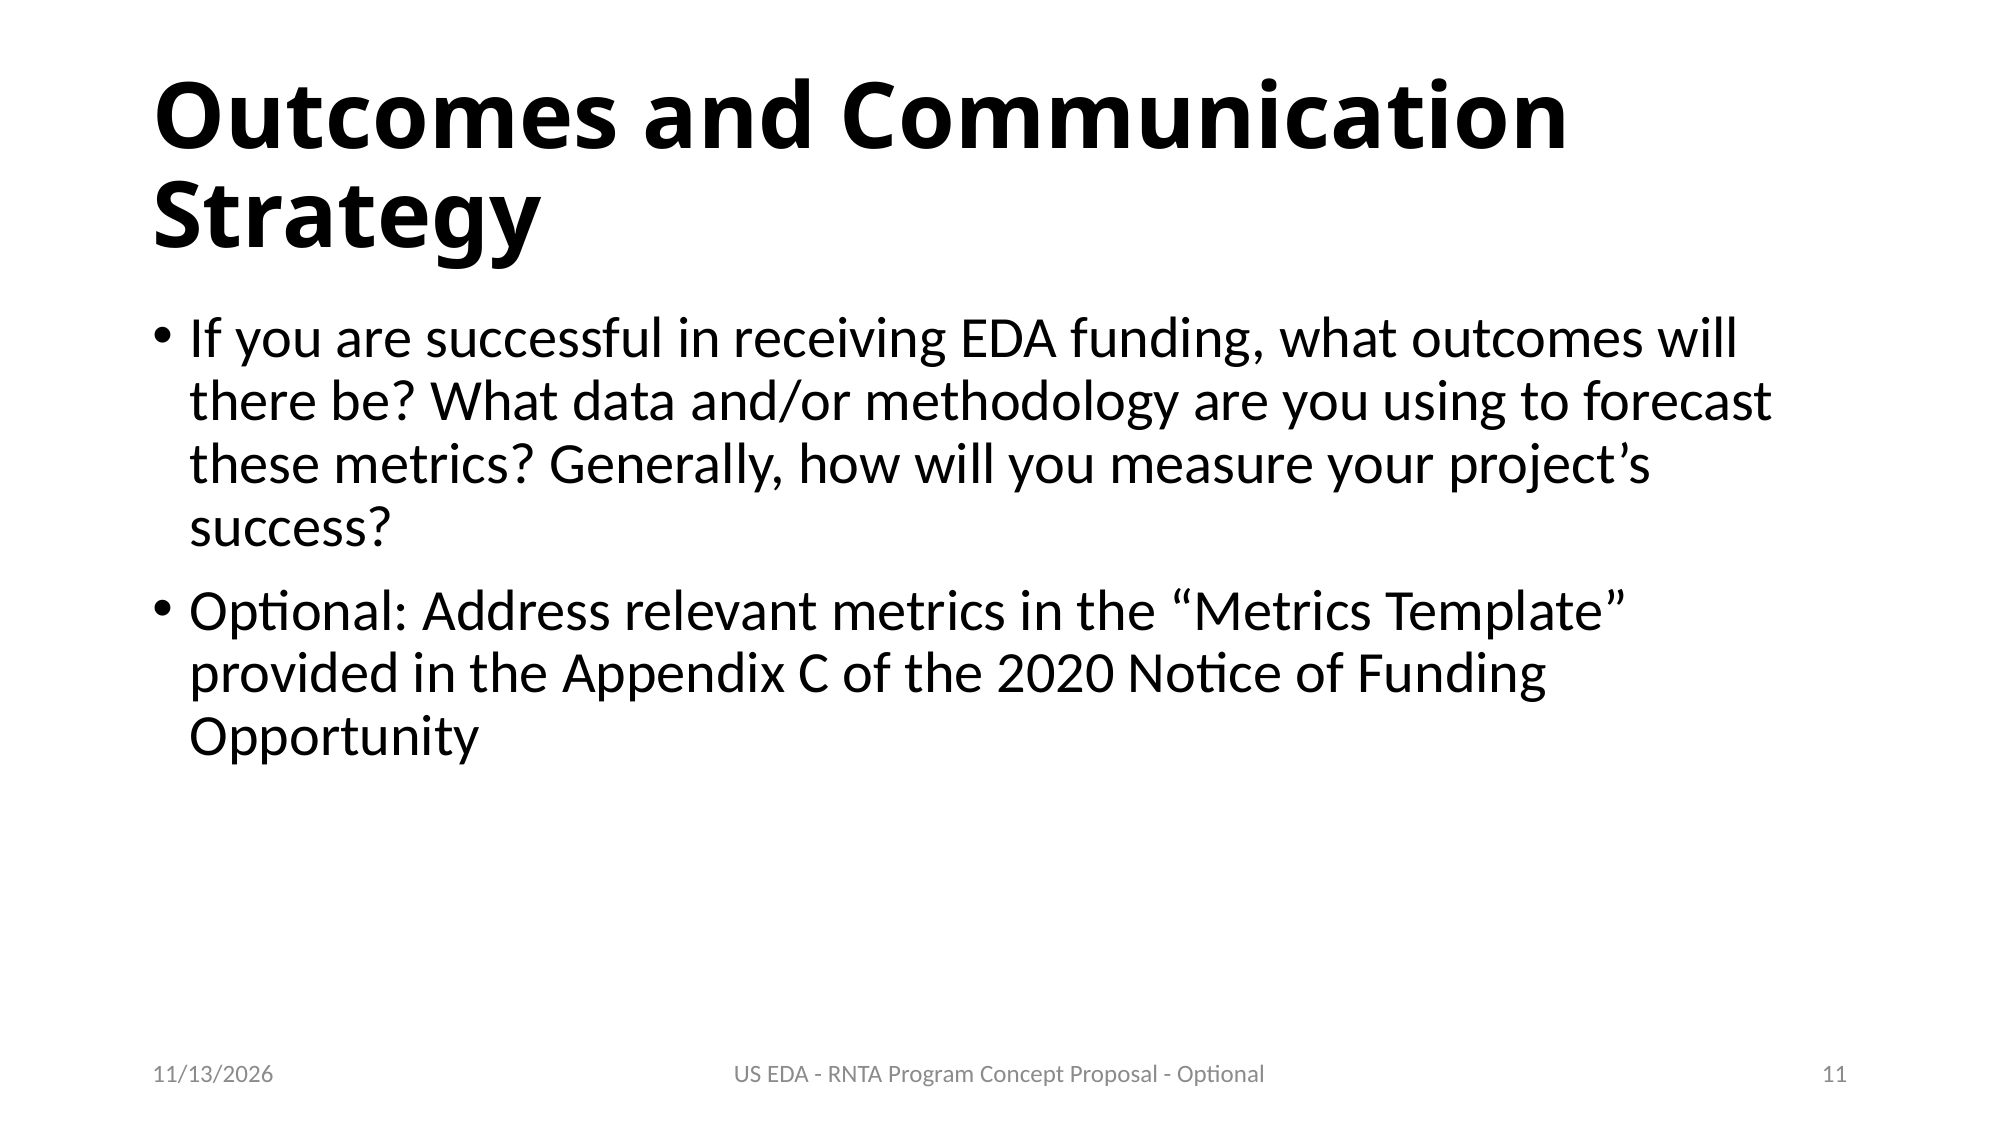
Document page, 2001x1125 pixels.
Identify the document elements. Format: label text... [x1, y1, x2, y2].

footer US EDA - RNTA Program Concept Proposal - Optional [662, 1042, 1338, 1103]
slide_number 11 [1412, 1042, 1863, 1103]
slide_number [137, 1042, 588, 1103]
list If you are successful in receiving EDA funding, what outcomes will there be? What data and/or methodology are you using to forecast these metrics? Generally, how will you measure your project’s success? Optional: Address relevant metrics in the “Metrics Template” provided in the Appendix C of the 2020 Notice of Funding Opportunity [137, 299, 1863, 1014]
title Outcomes and Communication Strategy [137, 59, 1863, 278]
